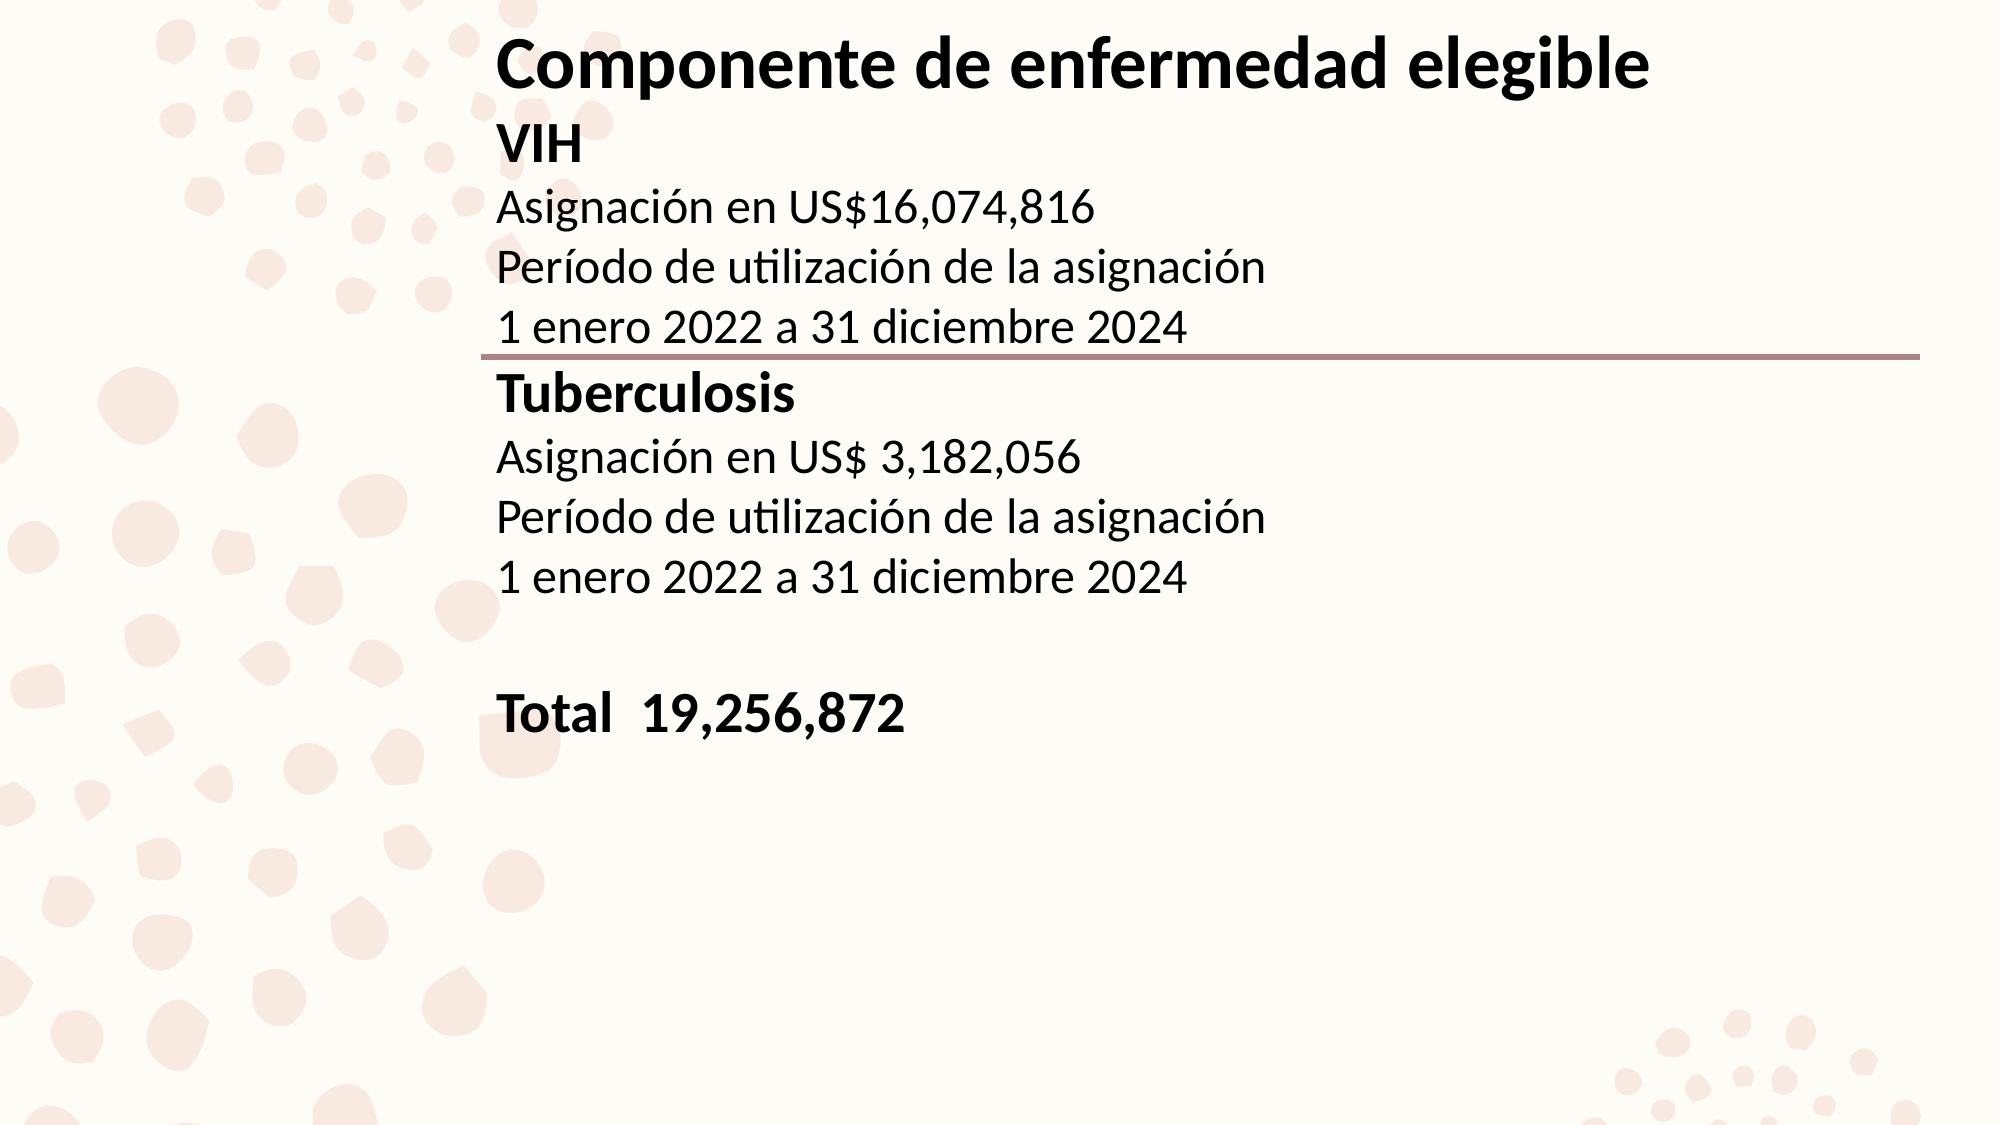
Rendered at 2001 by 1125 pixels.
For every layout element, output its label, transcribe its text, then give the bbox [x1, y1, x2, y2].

text_box Componente de enfermedad elegible VIH Asignación en US$16,074,816 Período de utilización de la asignación 1 enero 2022 a 31 diciembre 2024 Tuberculosis Asignación en US$ 3,182,056 Período de utilización de la asignación 1 enero 2022 a 31 diciembre 2024 Total 19,256,872 [481, 6, 1789, 821]
